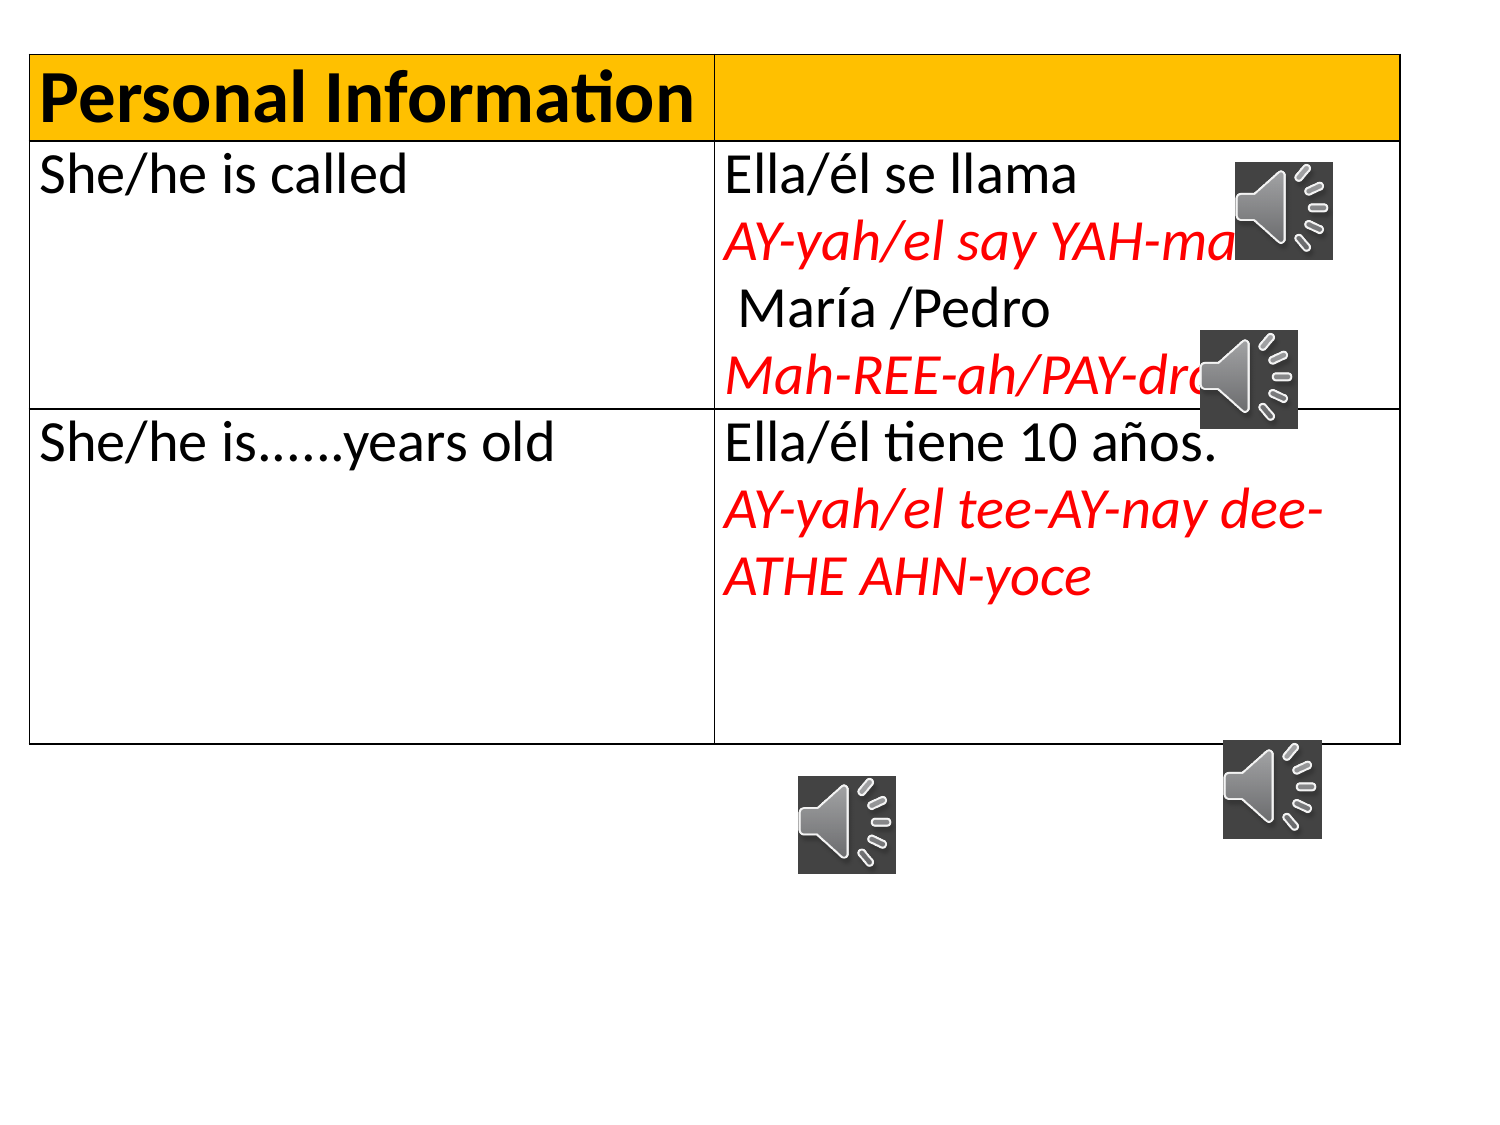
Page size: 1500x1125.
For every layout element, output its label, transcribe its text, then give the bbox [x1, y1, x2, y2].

table_cell She/he is called [30, 142, 714, 408]
picture [796, 774, 898, 876]
picture [1222, 739, 1323, 840]
table_header [715, 55, 1399, 140]
picture [1198, 329, 1300, 430]
table_cell She/he is......years old [30, 410, 714, 743]
picture [1234, 160, 1335, 262]
table_cell Ella/él tiene 10 años. AY-yah/el tee-AY-nay dee-ATHE AHN-yoce [715, 410, 1399, 743]
table_cell Ella/él se llama AY-yah/el say YAH-mah María /Pedro Mah-REE-ah/PAY-droh [715, 142, 1399, 408]
table_header Personal Information [30, 55, 714, 140]
